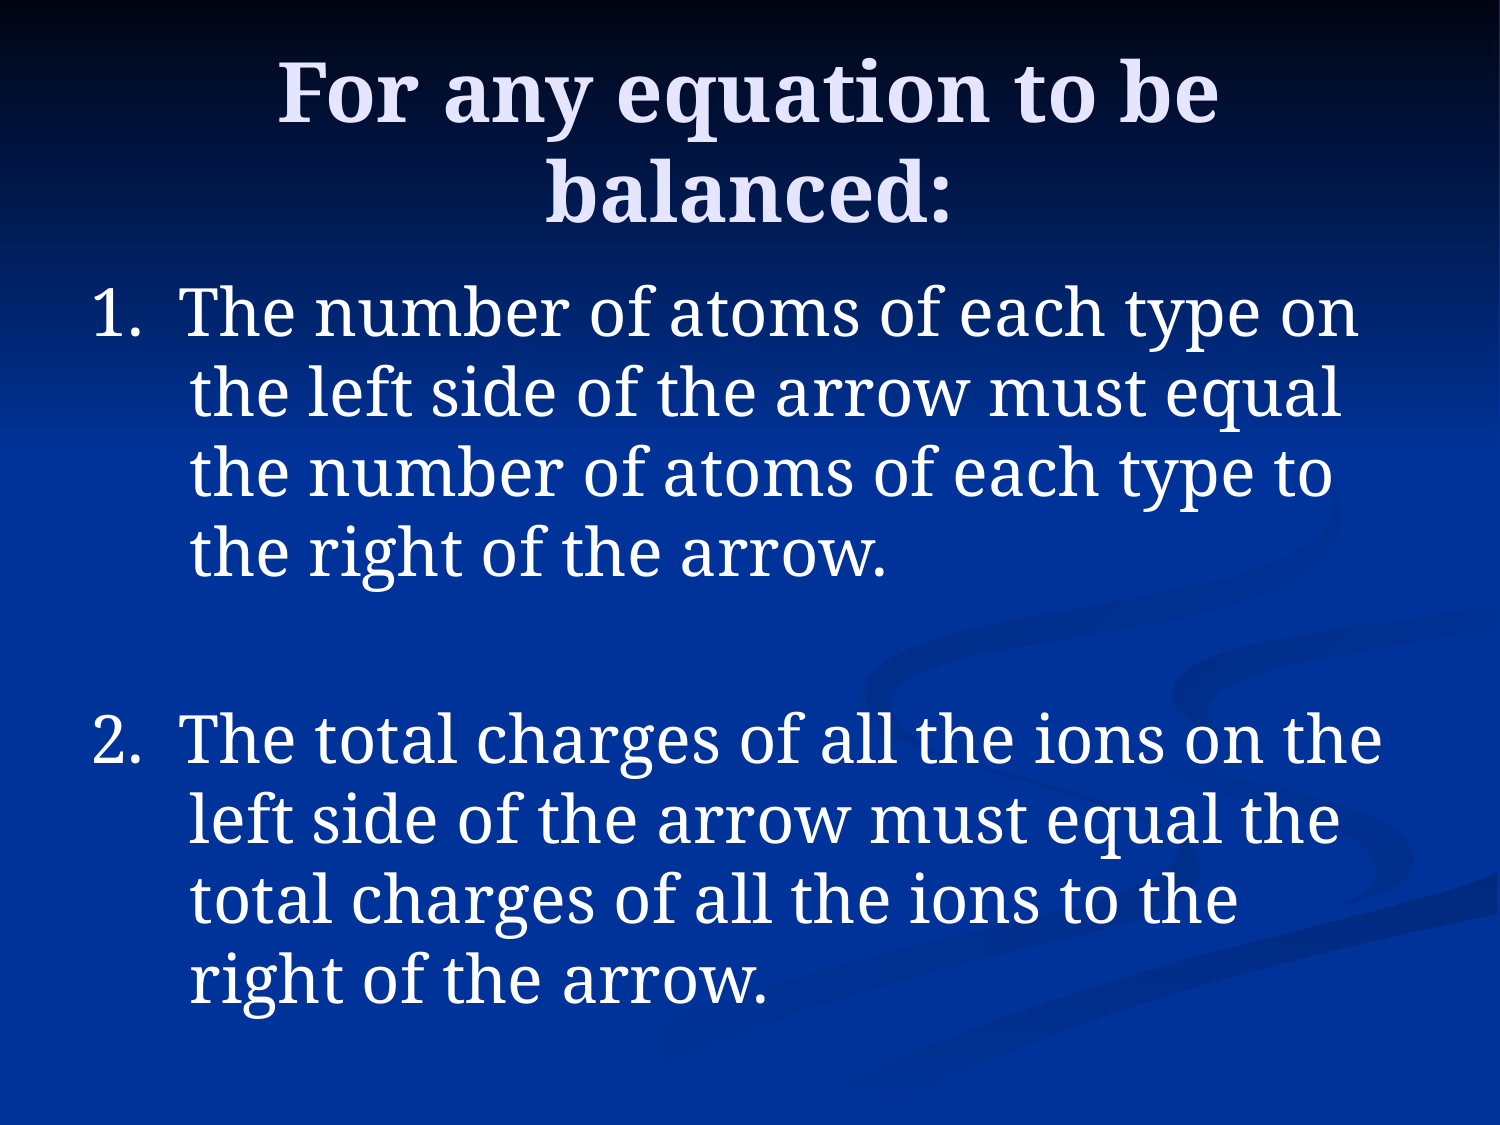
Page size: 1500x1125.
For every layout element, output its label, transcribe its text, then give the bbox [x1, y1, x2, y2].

list 1. The number of atoms of each type on the left side of the arrow must equal the number of atoms of each type to the right of the arrow. 2. The total charges of all the ions on the left side of the arrow must equal the total charges of all the ions to the right of the arrow. [74, 262, 1426, 1006]
title For any equation to be balanced: [74, 44, 1426, 233]
